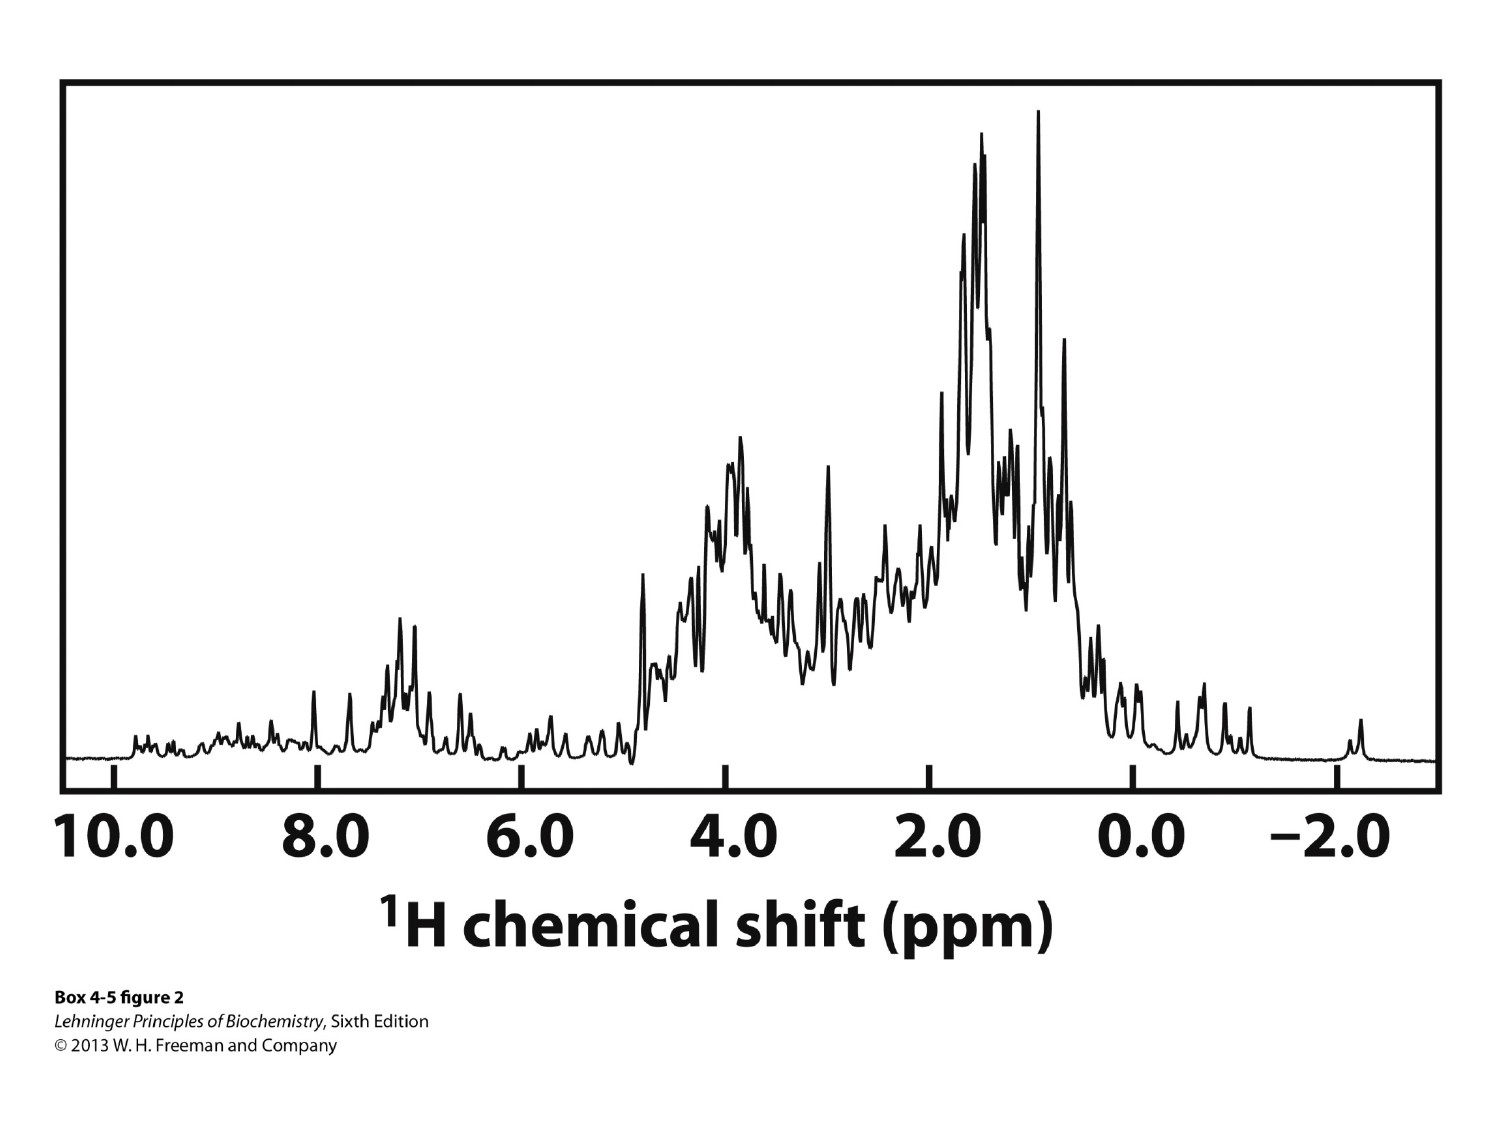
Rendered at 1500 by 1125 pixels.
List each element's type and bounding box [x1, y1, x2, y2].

picture [49, 66, 1450, 1058]
